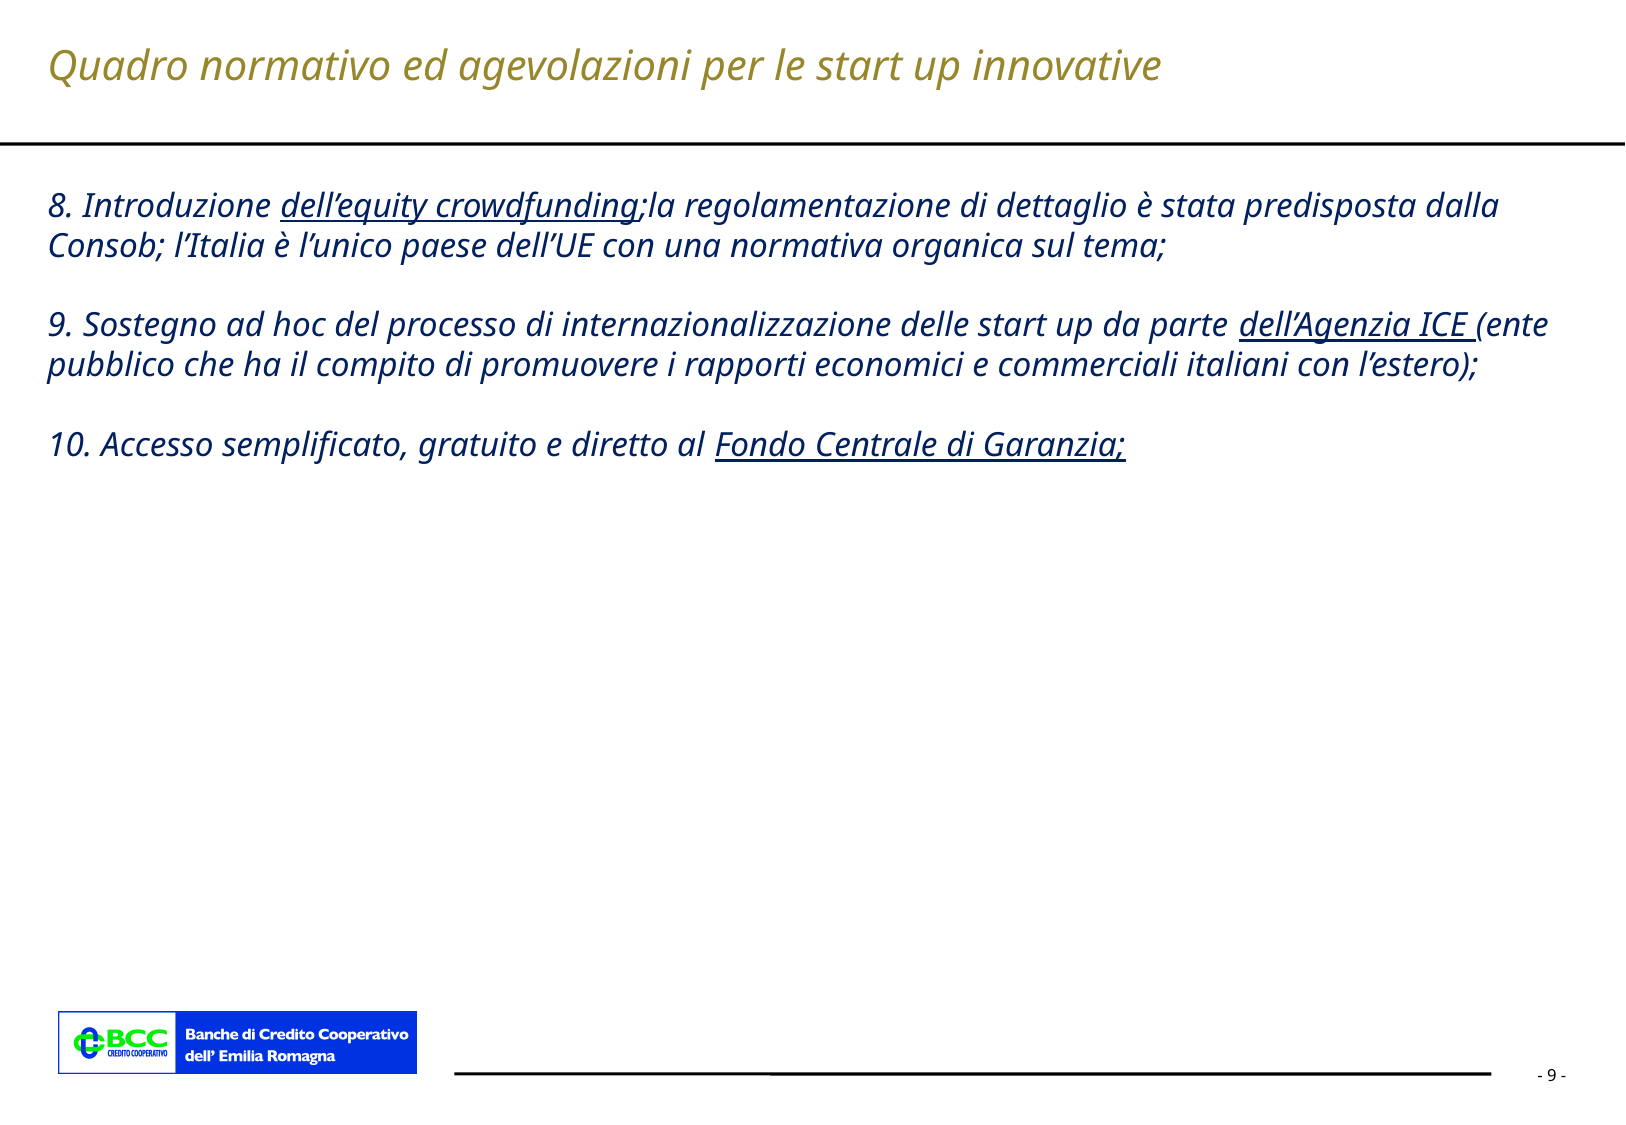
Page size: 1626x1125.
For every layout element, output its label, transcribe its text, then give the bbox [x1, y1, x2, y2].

text_box Quadro normativo ed agevolazioni per le start up innovative [32, 31, 1566, 96]
picture [58, 1011, 417, 1074]
text_box 8. Introduzione dell’equity crowdfunding;la regolamentazione di dettaglio è stata predisposta dalla Consob; l’Italia è l’unico paese dell’UE con una normativa organica sul tema; 9. Sostegno ad hoc del processo di internazionalizzazione delle start up da parte dell’Agenzia ICE (ente pubblico che ha il compito di promuovere i rapporti economici e commerciali italiani con l’estero); 10. Accesso semplificato, gratuito e diretto al Fondo Centrale di Garanzia; [32, 176, 1583, 511]
